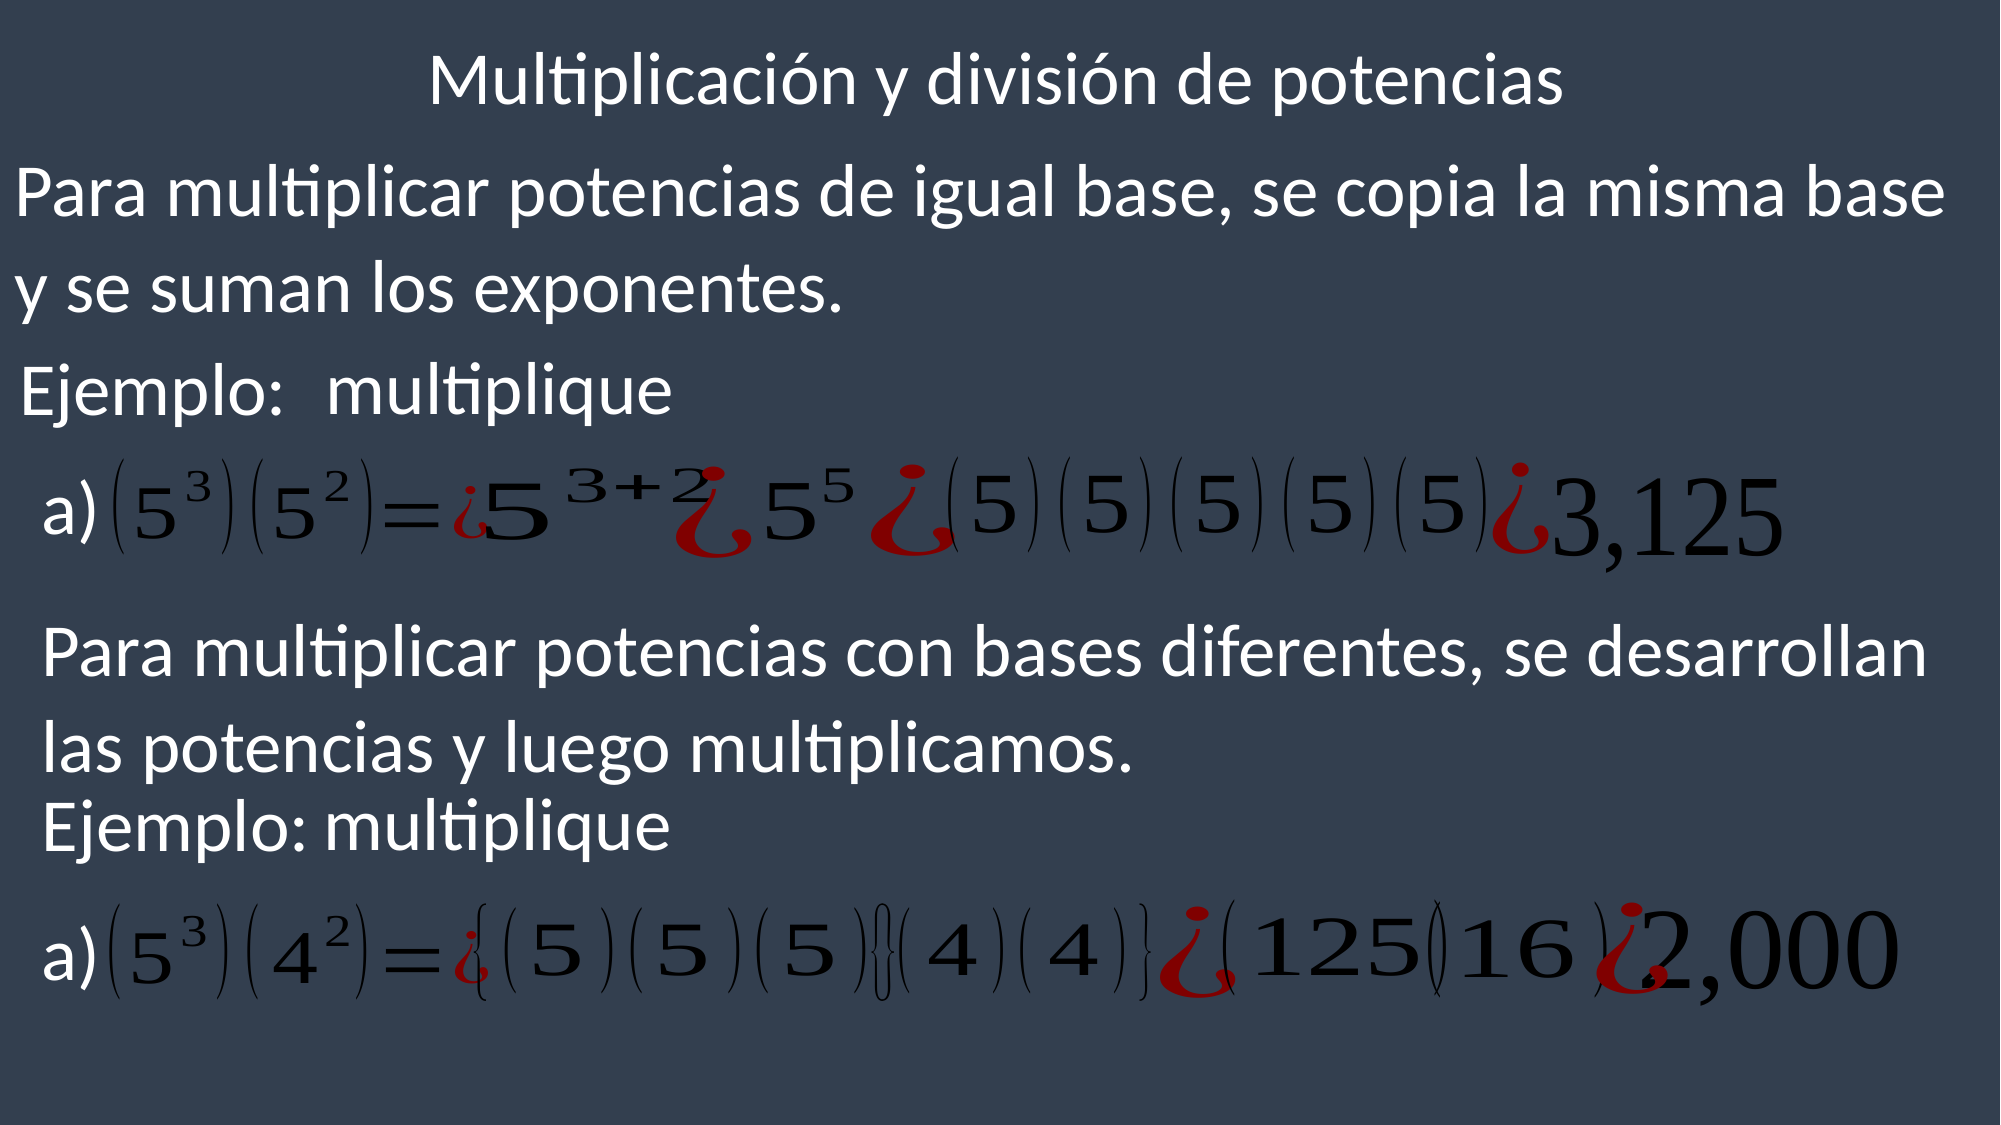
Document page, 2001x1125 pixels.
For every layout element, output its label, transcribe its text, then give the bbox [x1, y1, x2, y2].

text_box Para multiplicar potencias con bases diferentes, se desarrollan las potencias y luego multiplicamos. [27, 587, 2000, 795]
text_box a) [27, 451, 127, 557]
text_box multiplique [308, 768, 700, 874]
text_box multiplique [310, 332, 718, 437]
text_box Para multiplicar potencias de igual base, se copia la misma base y se suman los exponentes. [0, 127, 2000, 336]
text_box a) [27, 898, 127, 1003]
text_box Multiplicación y división de potencias [412, 21, 1587, 127]
text_box Ejemplo: [4, 333, 309, 438]
text_box Ejemplo: [27, 769, 308, 874]
